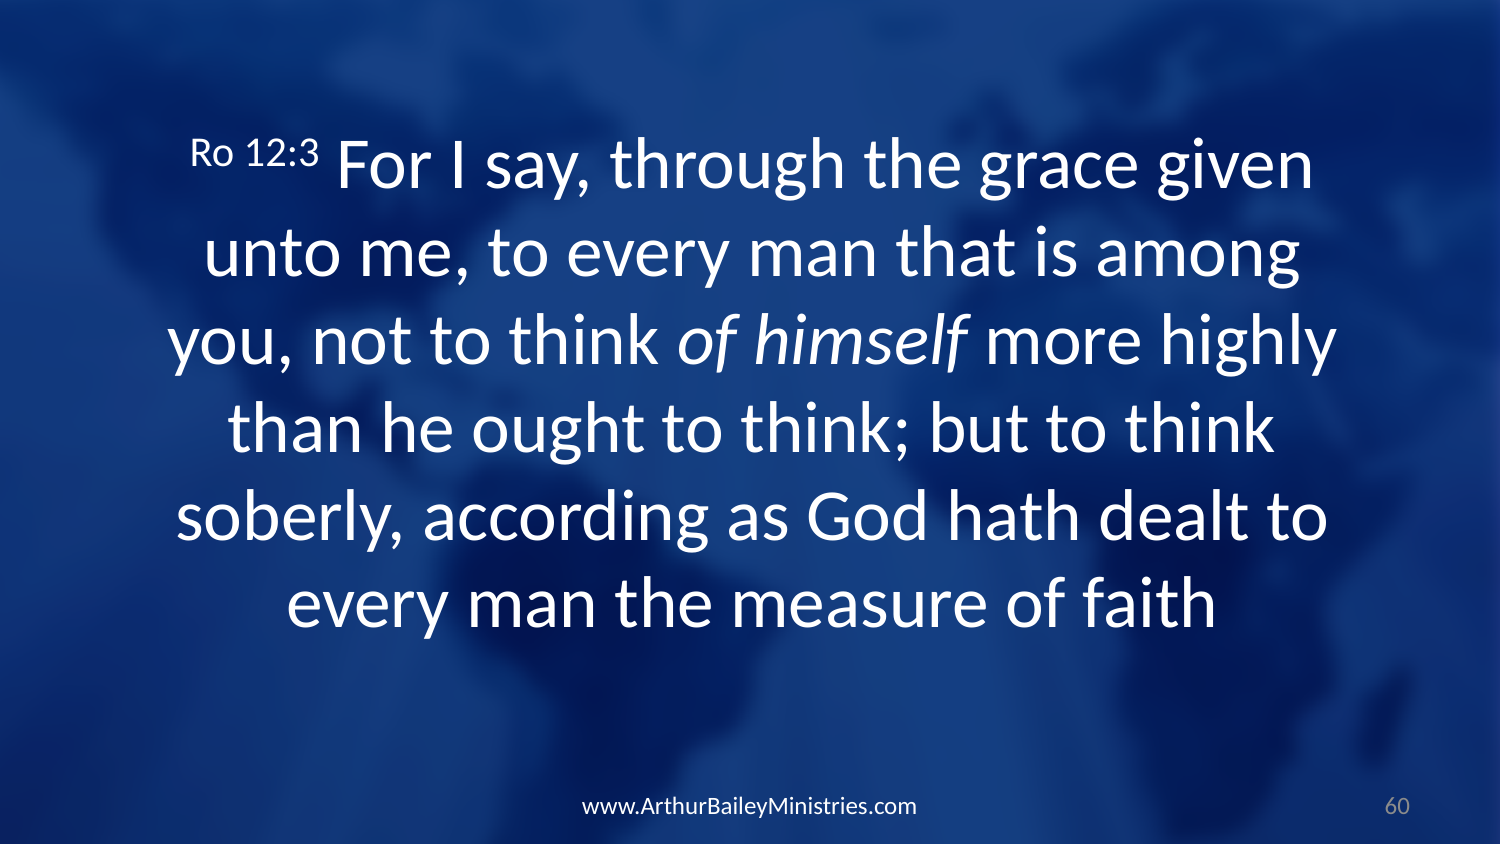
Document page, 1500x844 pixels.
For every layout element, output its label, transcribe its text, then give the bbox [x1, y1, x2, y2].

footer www.ArthurBaileyMinistries.com [512, 782, 988, 827]
slide_number 60 [1074, 782, 1425, 827]
picture [0, 0, 1500, 844]
list Ro 12:3 For I say, through the grace given unto me, to every man that is among you, not to think of himself more highly than he ought to think; but to think soberly, according as God hath dealt to every man the measure of faith [151, 107, 1355, 741]
